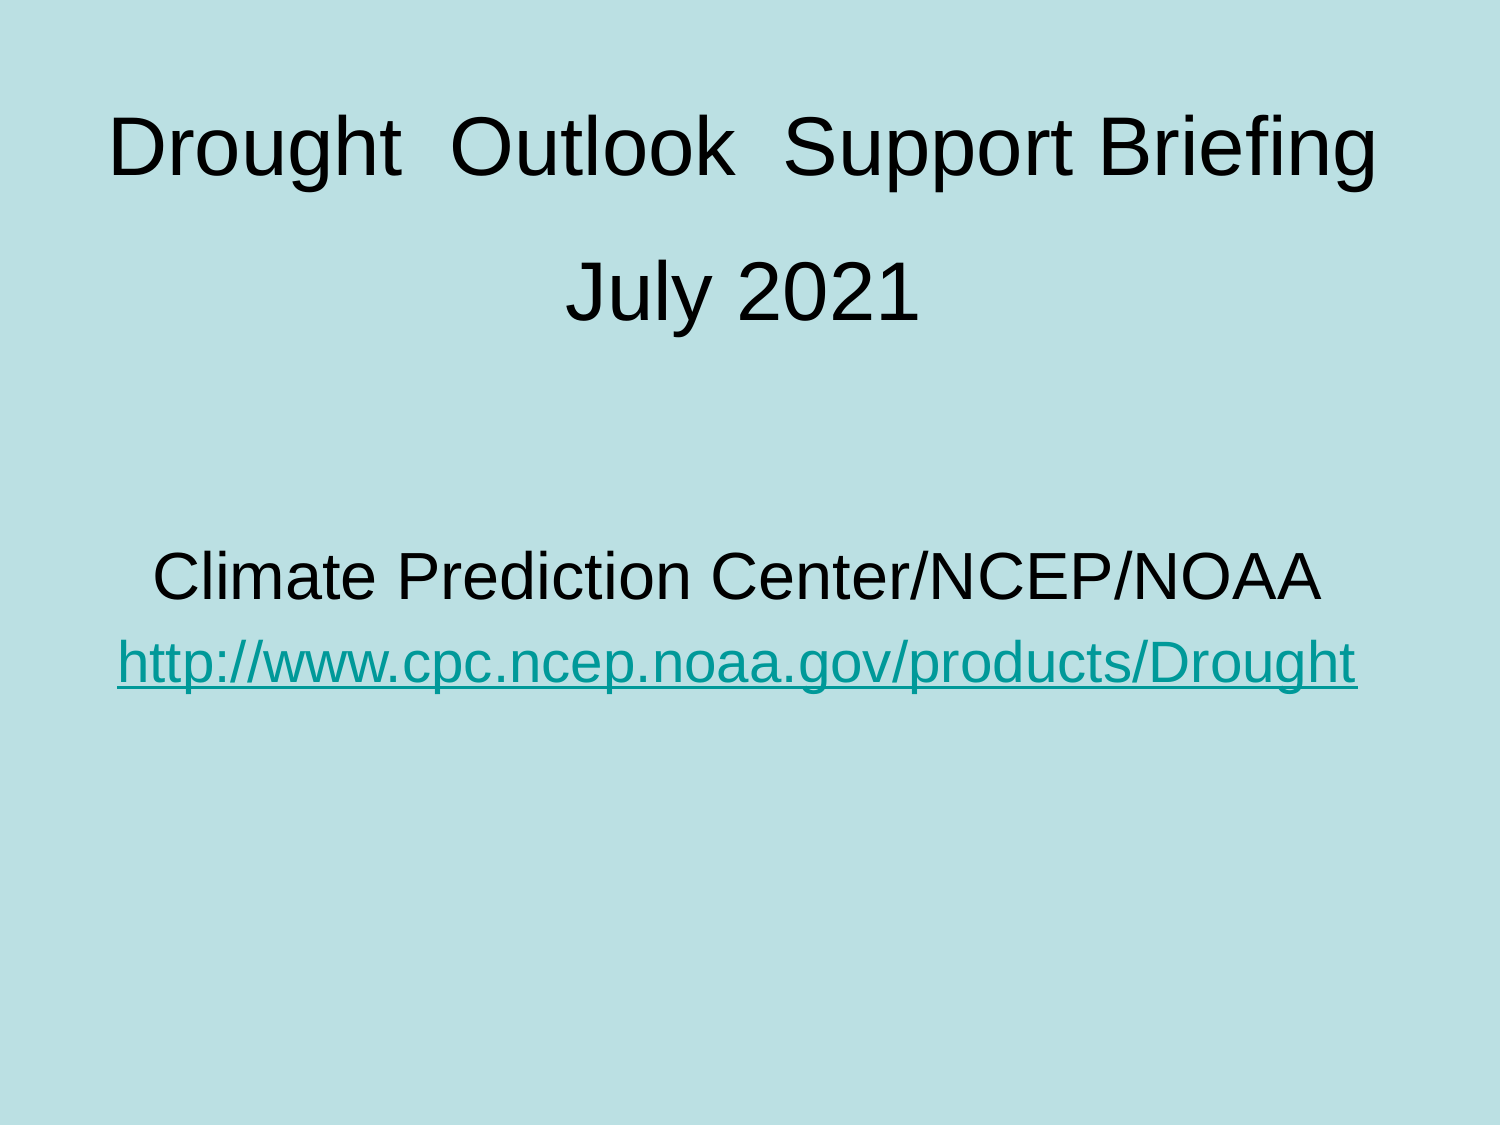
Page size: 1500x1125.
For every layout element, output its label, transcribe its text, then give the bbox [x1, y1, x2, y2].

subtitle Climate Prediction Center/NCEP/NOAA http://www.cpc.ncep.noaa.gov/products/Drought [62, 525, 1413, 725]
title Drought Outlook Support Briefing July 2021 [37, 112, 1450, 417]
